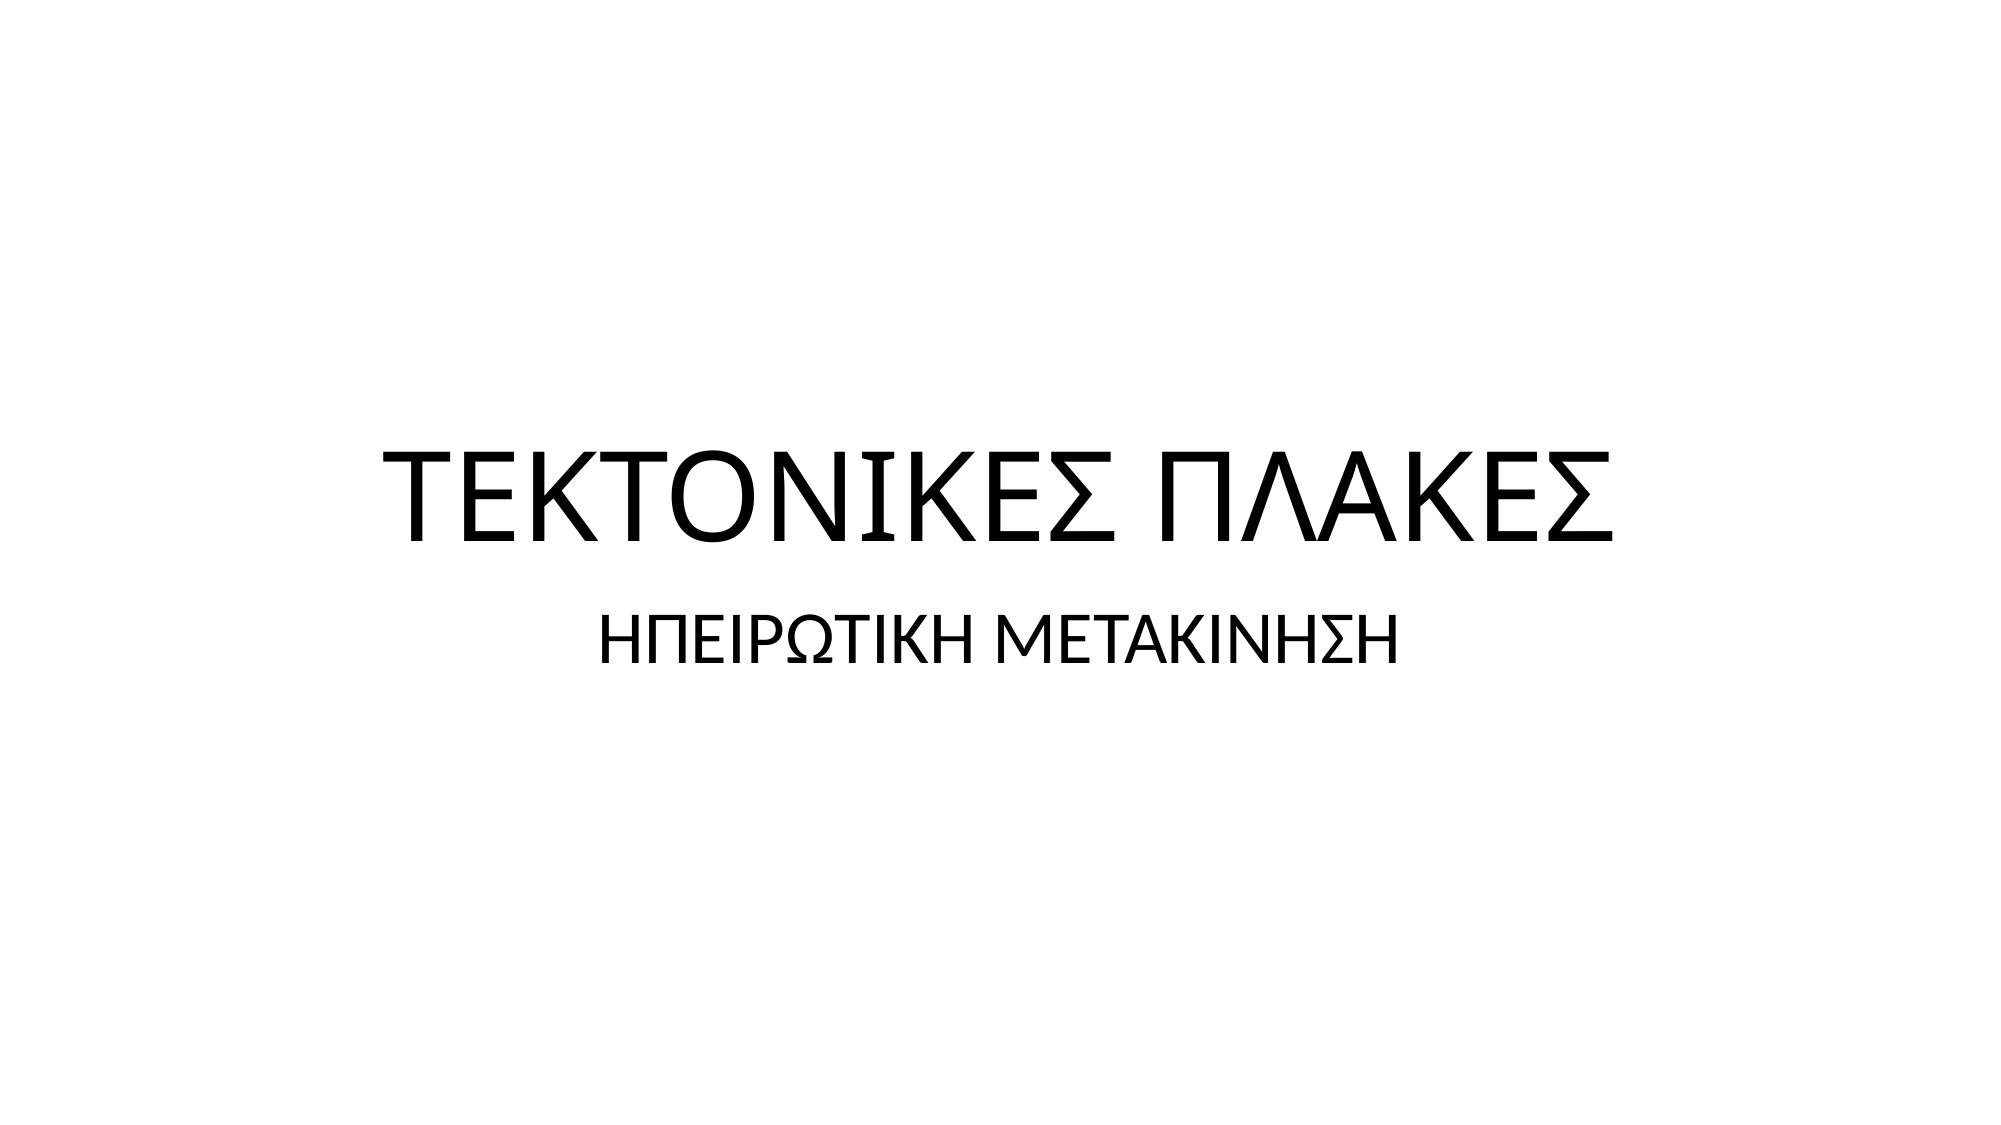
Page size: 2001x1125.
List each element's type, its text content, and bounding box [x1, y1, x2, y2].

title ΤΕΚΤΟΝΙΚΕΣ ΠΛΑΚΕΣ [249, 184, 1750, 576]
subtitle ΗΠΕΙΡΩΤΙΚΗ ΜΕΤΑΚΙΝΗΣΗ [249, 590, 1750, 863]
